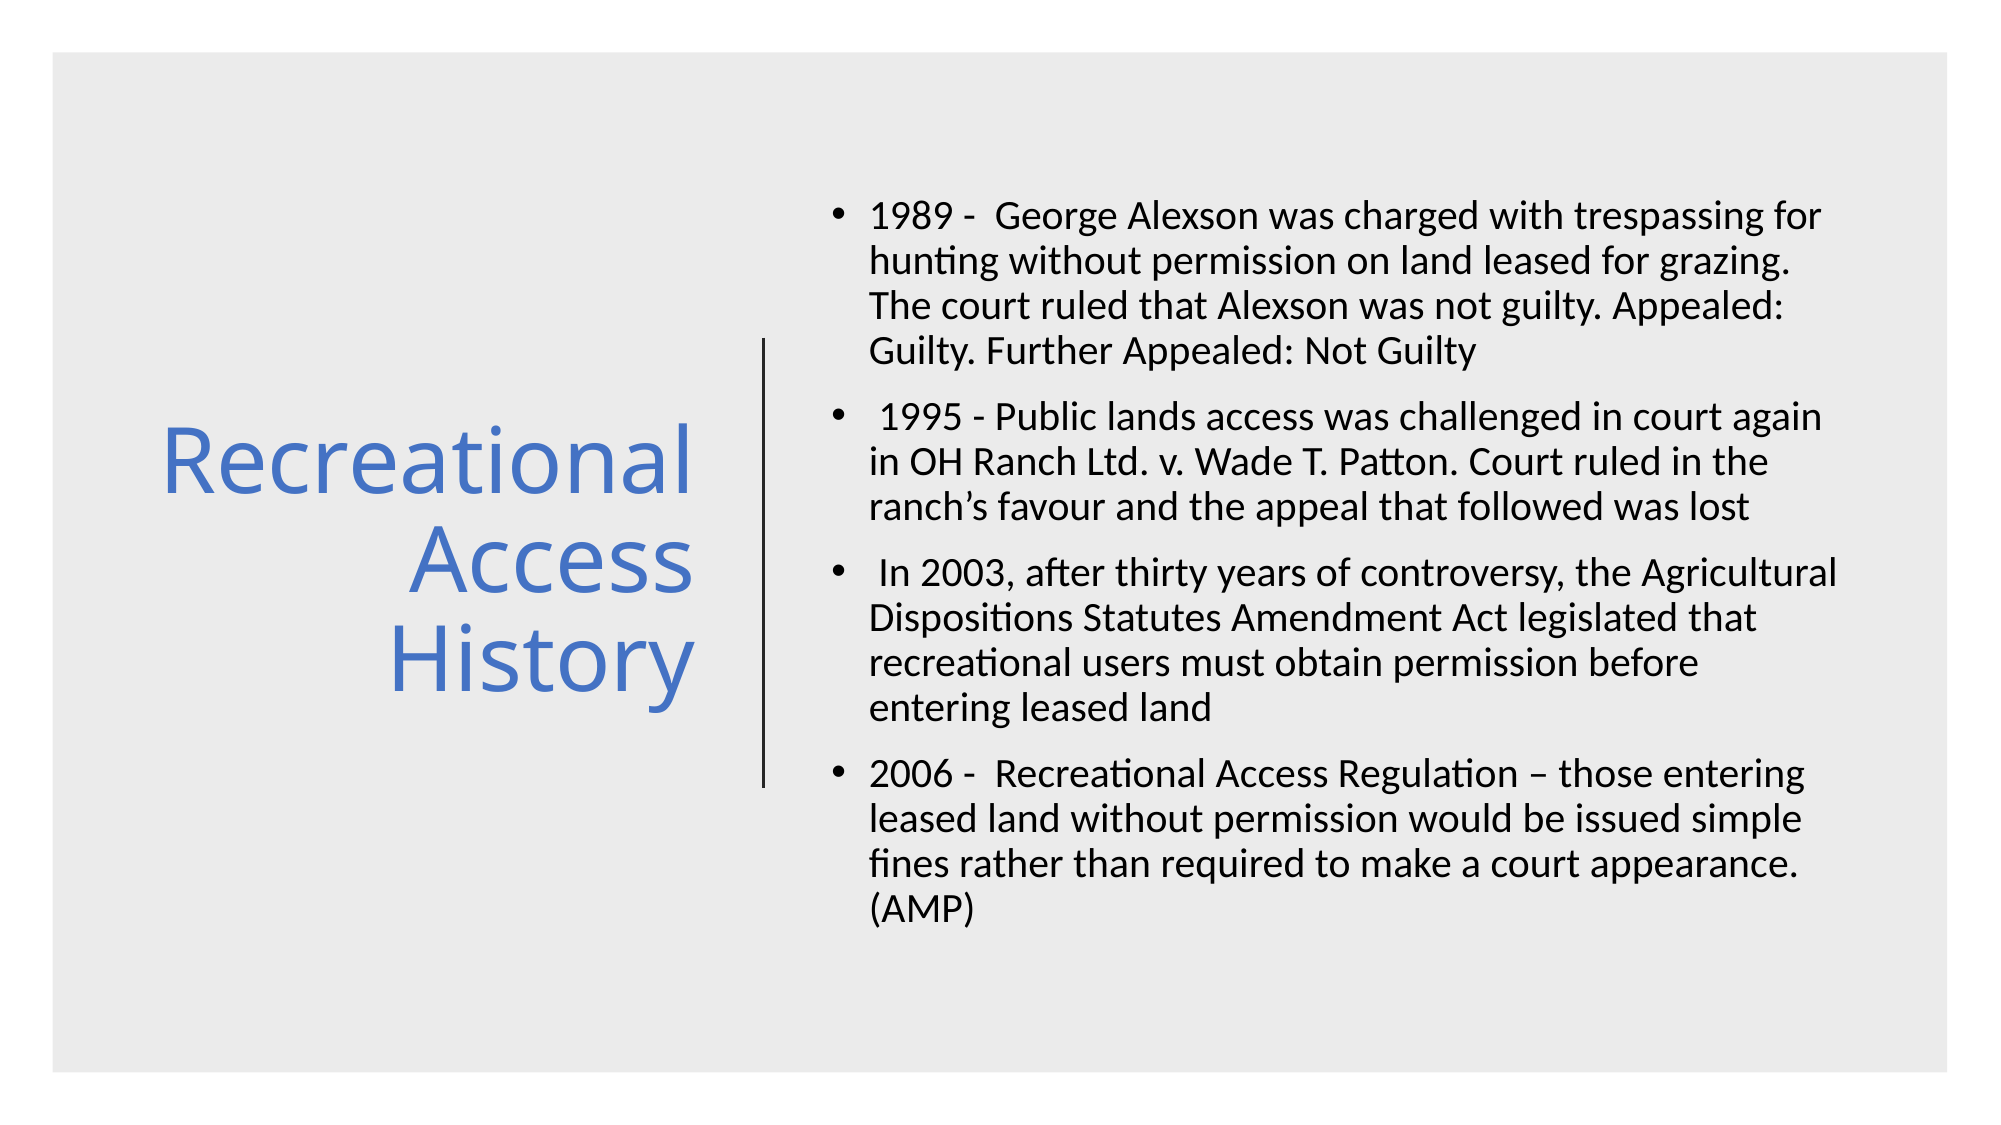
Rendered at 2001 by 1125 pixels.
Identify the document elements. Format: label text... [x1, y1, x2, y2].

list 1989 - George Alexson was charged with trespassing for hunting without permission on land leased for grazing. The court ruled that Alexson was not guilty. Appealed: Guilty. Further Appealed: Not Guilty 1995 - Public lands access was challenged in court again in OH Ranch Ltd. v. Wade T. Patton. Court ruled in the ranch’s favour and the appeal that followed was lost In 2003, after thirty years of controversy, the Agricultural Dispositions Statutes Amendment Act legislated that recreational users must obtain permission before entering leased land 2006 - Recreational Access Regulation – those entering leased land without permission would be issued simple fines rather than required to make a court appearance. (AMP) [816, 158, 1863, 967]
text_box [52, 51, 1948, 1073]
title Recreational Access History [137, 158, 711, 967]
